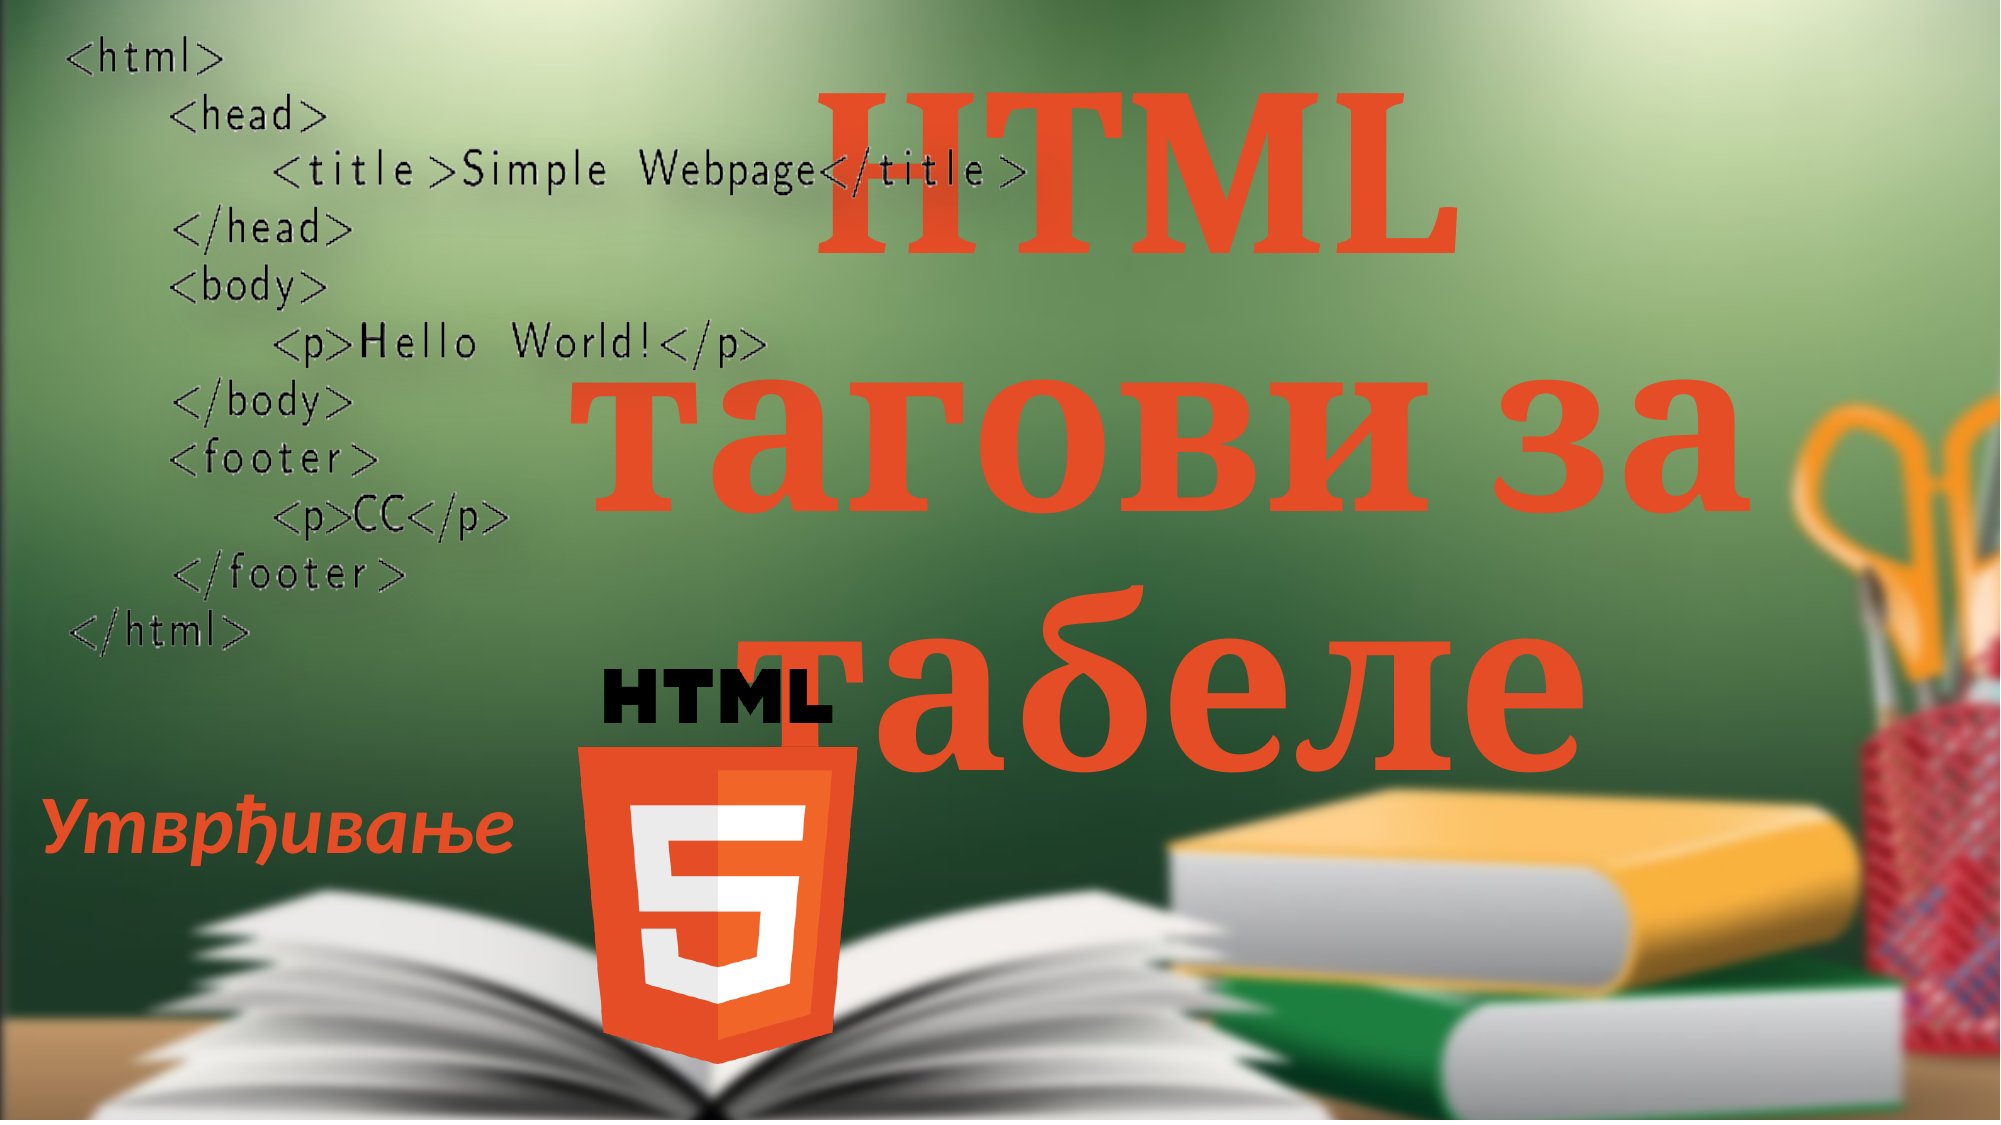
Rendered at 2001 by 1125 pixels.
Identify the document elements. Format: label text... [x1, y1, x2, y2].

text_box Утврђивање [22, 762, 520, 878]
picture [0, 0, 2000, 1120]
text_box HTML тагови за табеле [1076, 210, 1916, 659]
